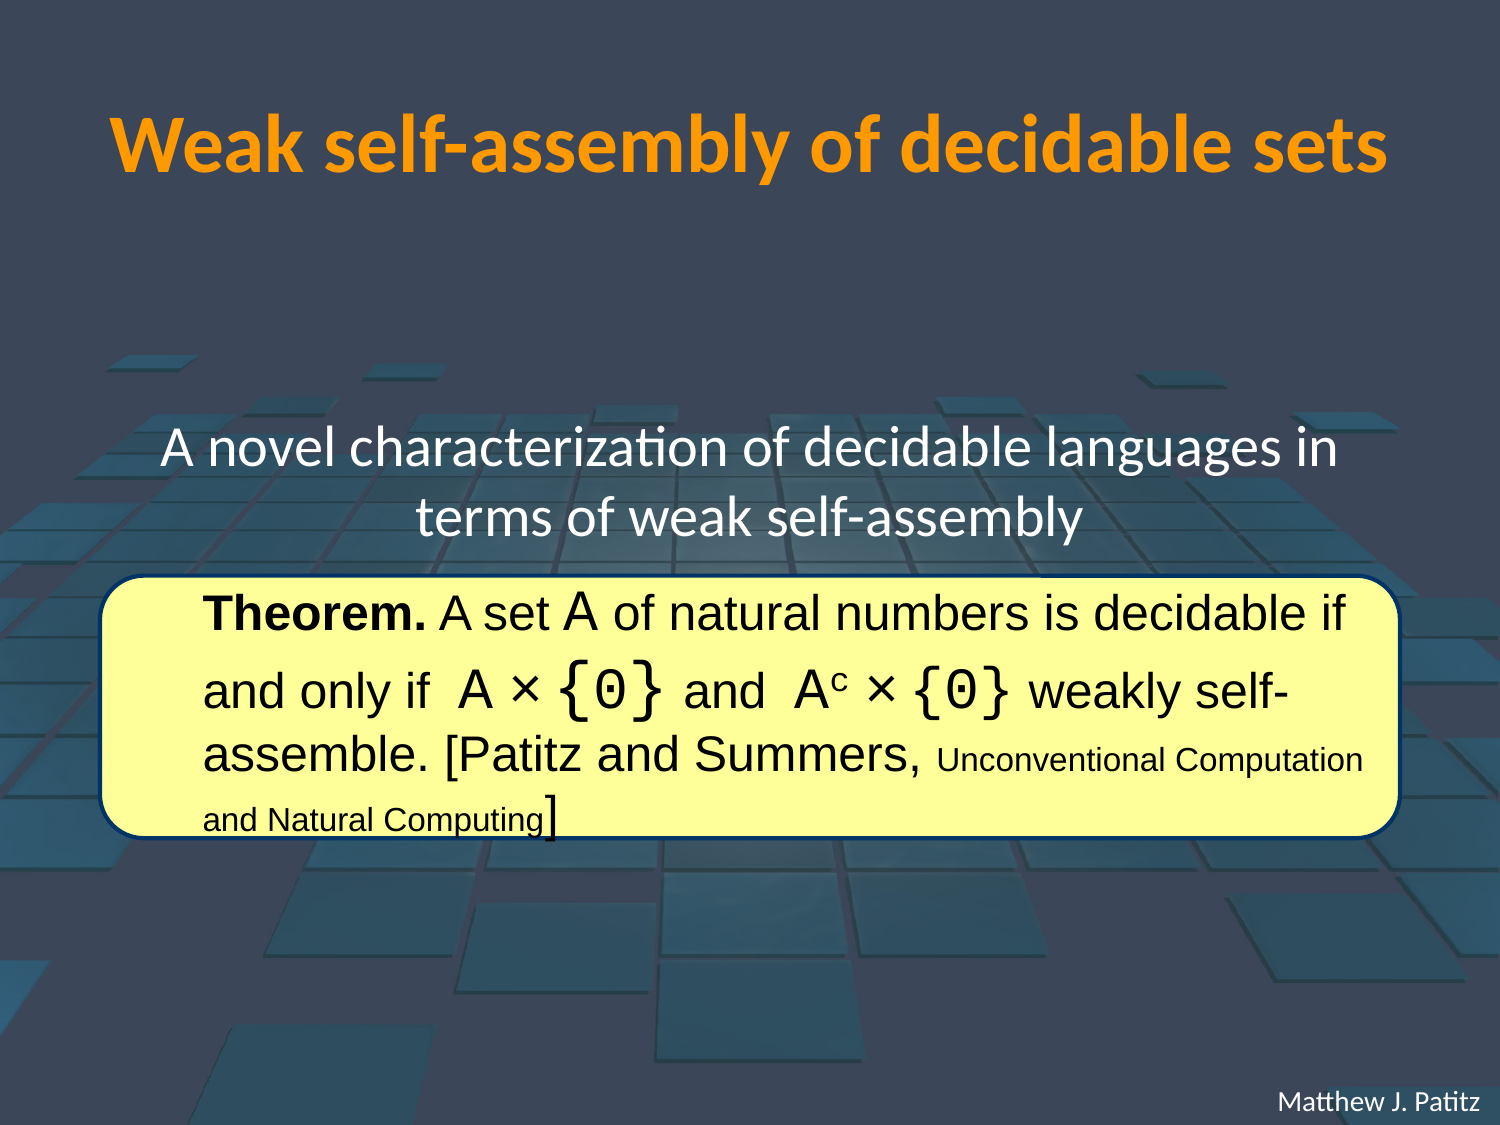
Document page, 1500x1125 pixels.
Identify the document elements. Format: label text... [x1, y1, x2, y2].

text_box A novel characterization of decidable languages in terms of weak self-assembly [99, 400, 1400, 556]
picture [0, 0, 1500, 1125]
title Weak self-assembly of decidable sets [74, 44, 1426, 233]
footer Matthew J. Patitz [1199, 1074, 1500, 1125]
text_box Theorem. A set A of natural numbers is decidable if and only if A × {0} and Ac × {0} weakly self-assemble. [Patitz and Summers, Unconventional Computation and Natural Computing] [99, 575, 1400, 839]
